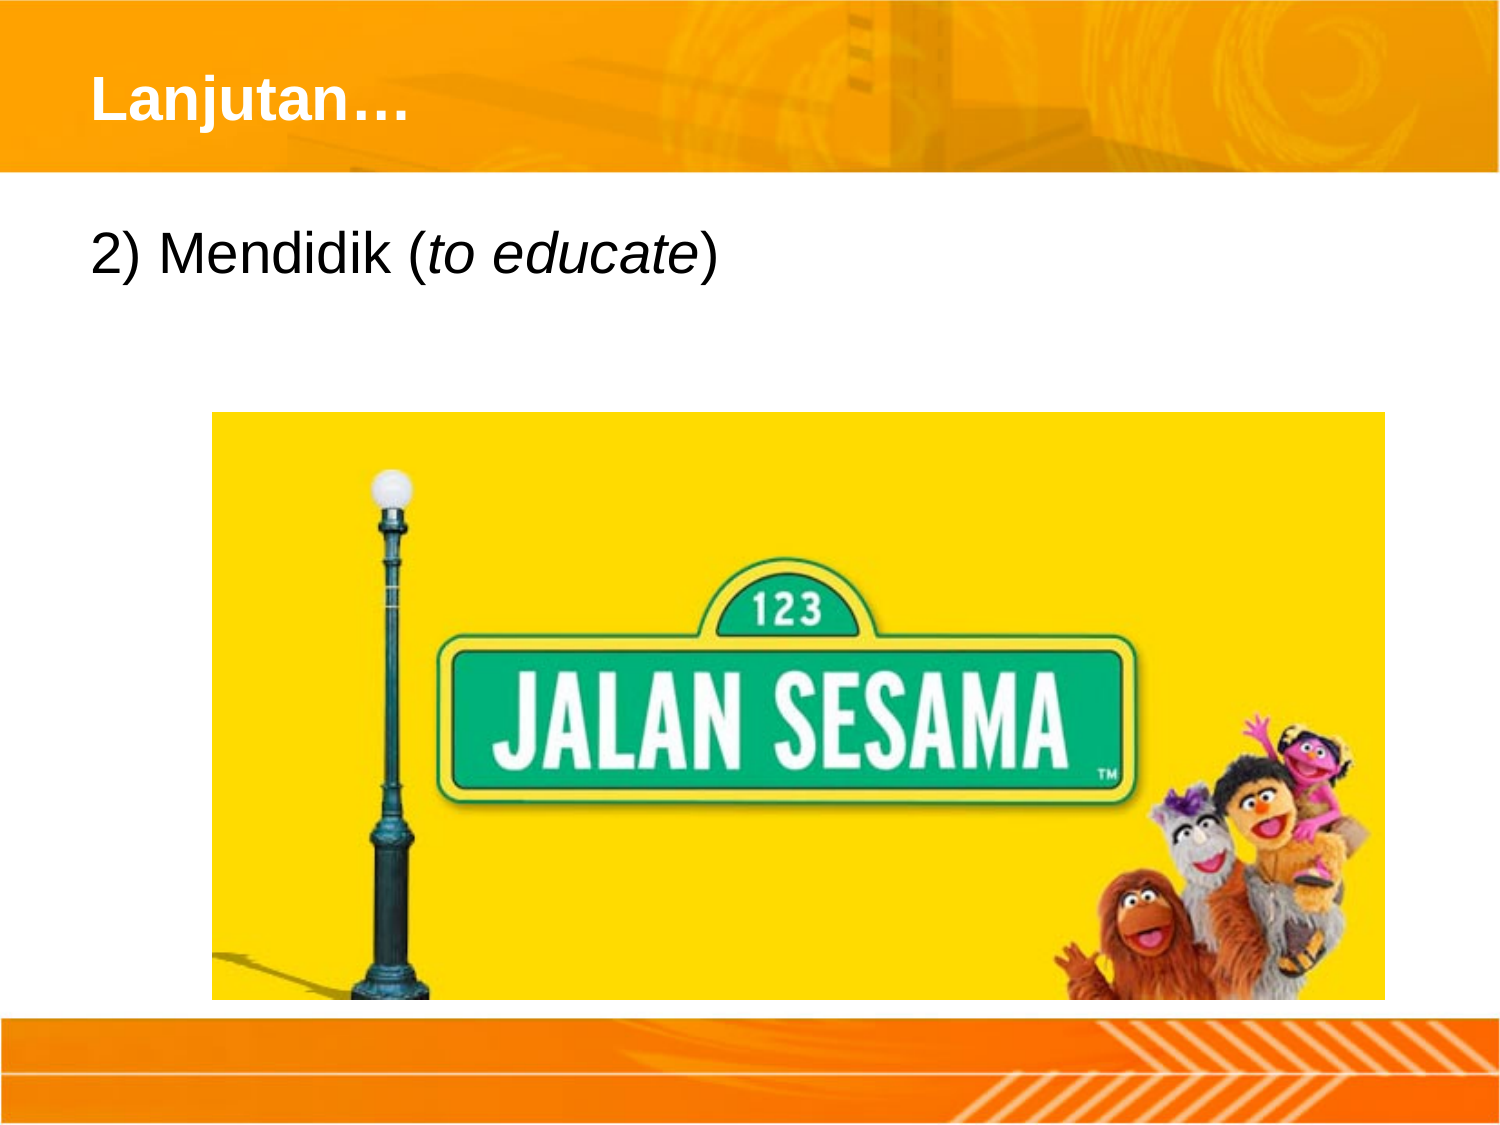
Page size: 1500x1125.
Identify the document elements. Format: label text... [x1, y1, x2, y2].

list 2) Mendidik (to educate) [74, 207, 738, 1006]
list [212, 412, 1386, 1000]
title Lanjutan… [74, 18, 1426, 172]
picture [0, 0, 1500, 1125]
